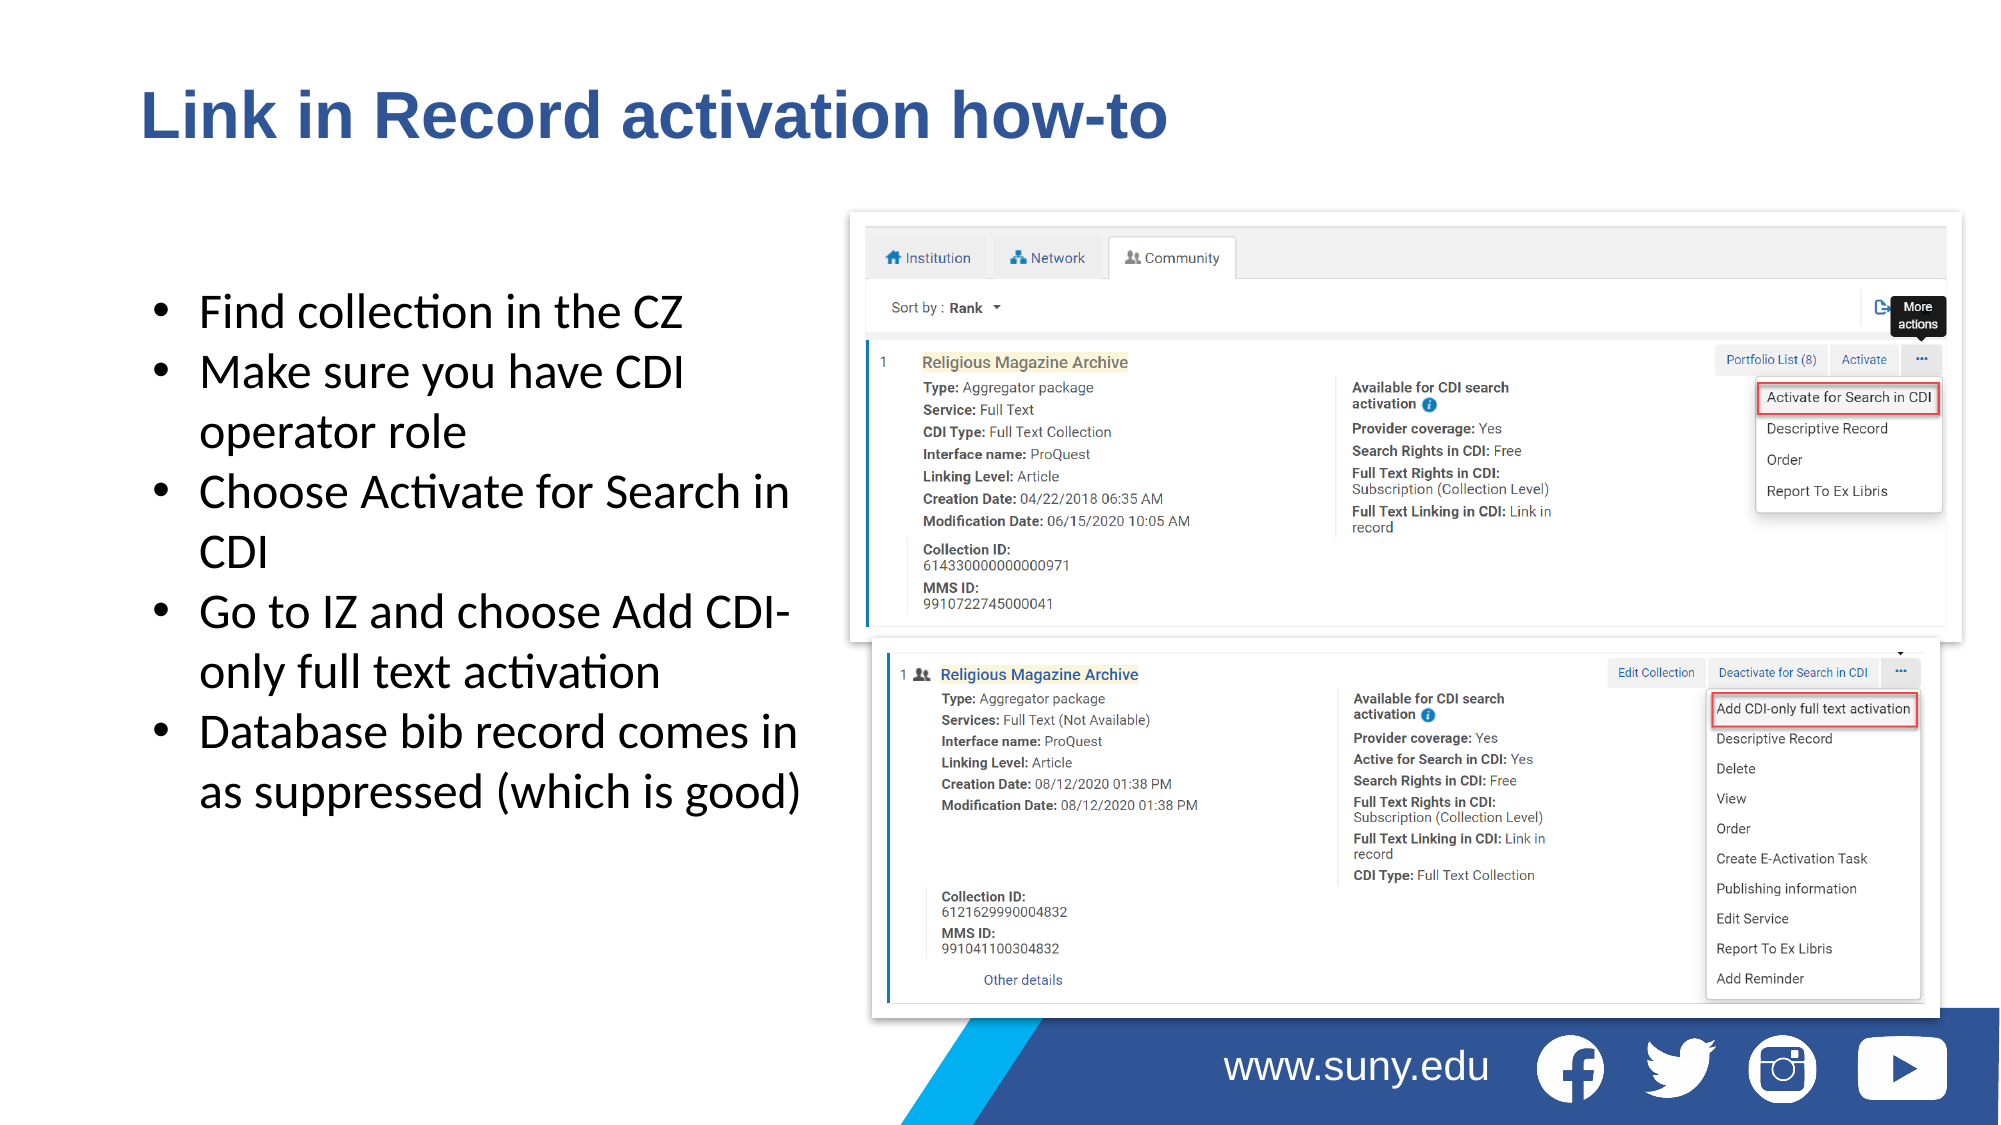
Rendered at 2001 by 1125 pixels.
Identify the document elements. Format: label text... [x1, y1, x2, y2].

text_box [900, 1007, 2000, 1125]
text_box Find collection in the CZ Make sure you have CDI operator role Choose Activate for Search in CDI Go to IZ and choose Add CDI-only full text activation Database bib record comes in as suppressed (which is good) [137, 226, 843, 872]
text_box [126, 226, 866, 941]
picture [864, 226, 1947, 628]
picture [886, 651, 1926, 1004]
text_box Link in Record activation how-to [126, 64, 1863, 159]
